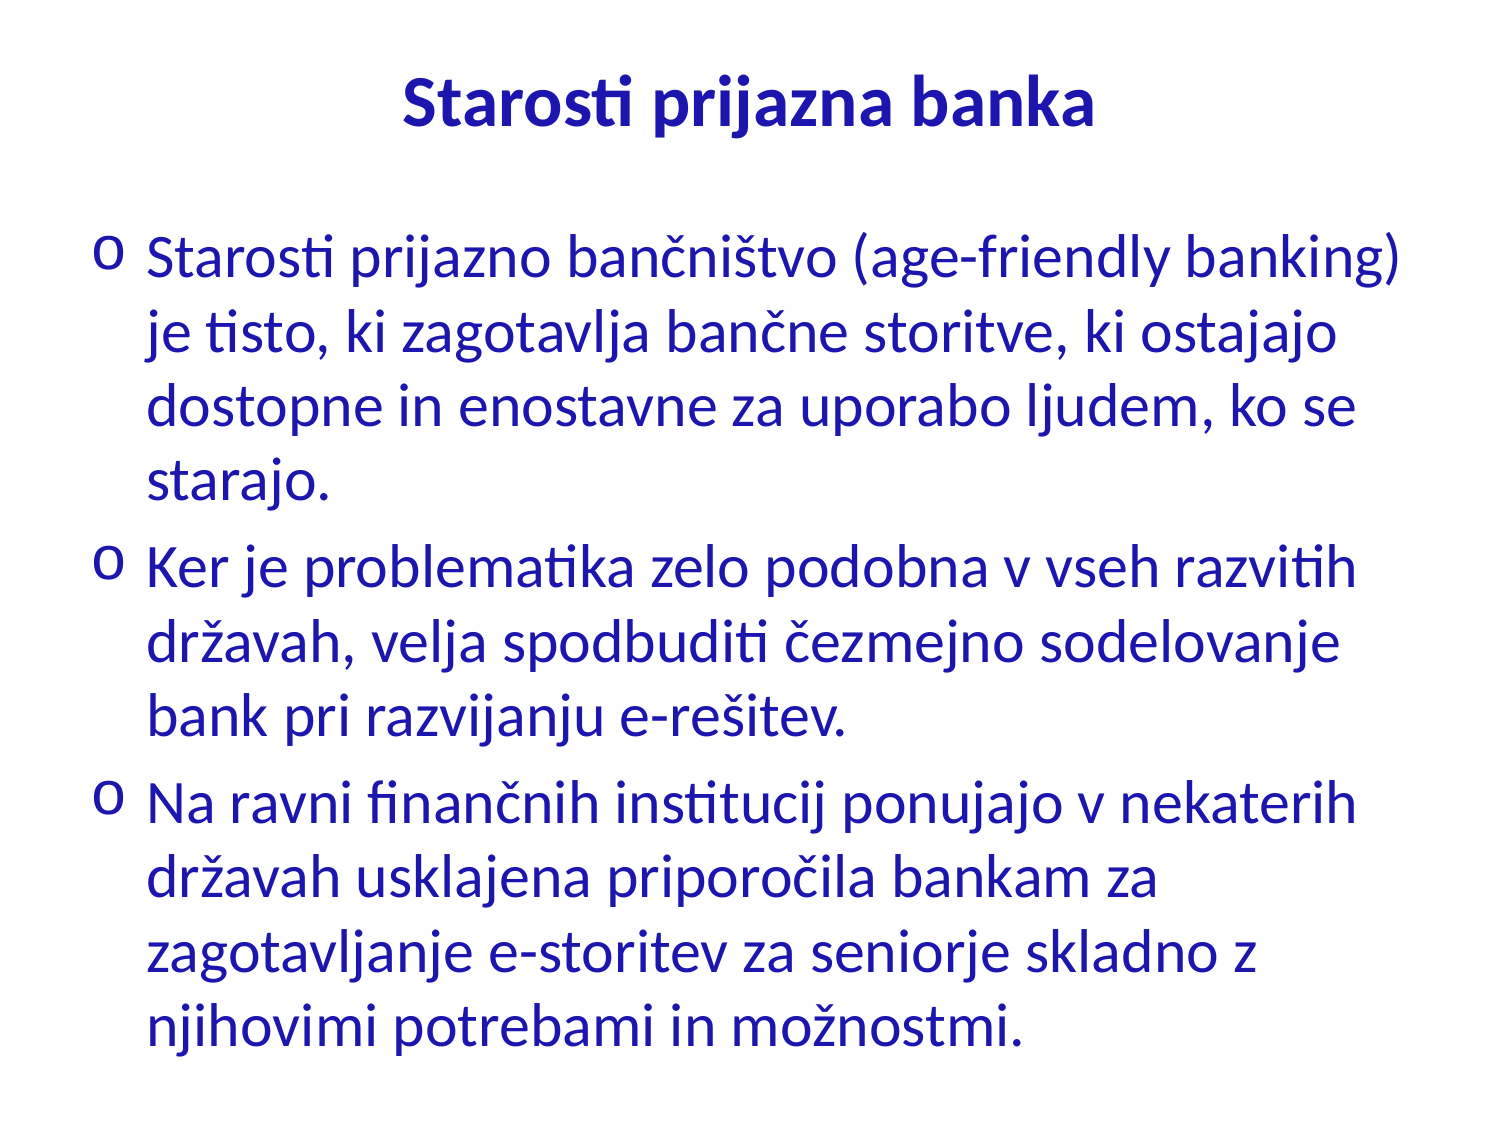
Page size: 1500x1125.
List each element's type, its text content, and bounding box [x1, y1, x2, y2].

list Starosti prijazno bančništvo (age-friendly banking) je tisto, ki zagotavlja bančne storitve, ki ostajajo dostopne in enostavne za uporabo ljudem, ko se starajo. Ker je problematika zelo podobna v vseh razvitih državah, velja spodbuditi čezmejno sodelovanje bank pri razvijanju e-rešitev. Na ravni finančnih institucij ponujajo v nekaterih državah usklajena priporočila bankam za zagotavljanje e-storitev za seniorje skladno z njihovimi potrebami in možnostmi. [75, 208, 1425, 1071]
title Starosti prijazna banka [75, 45, 1425, 149]
